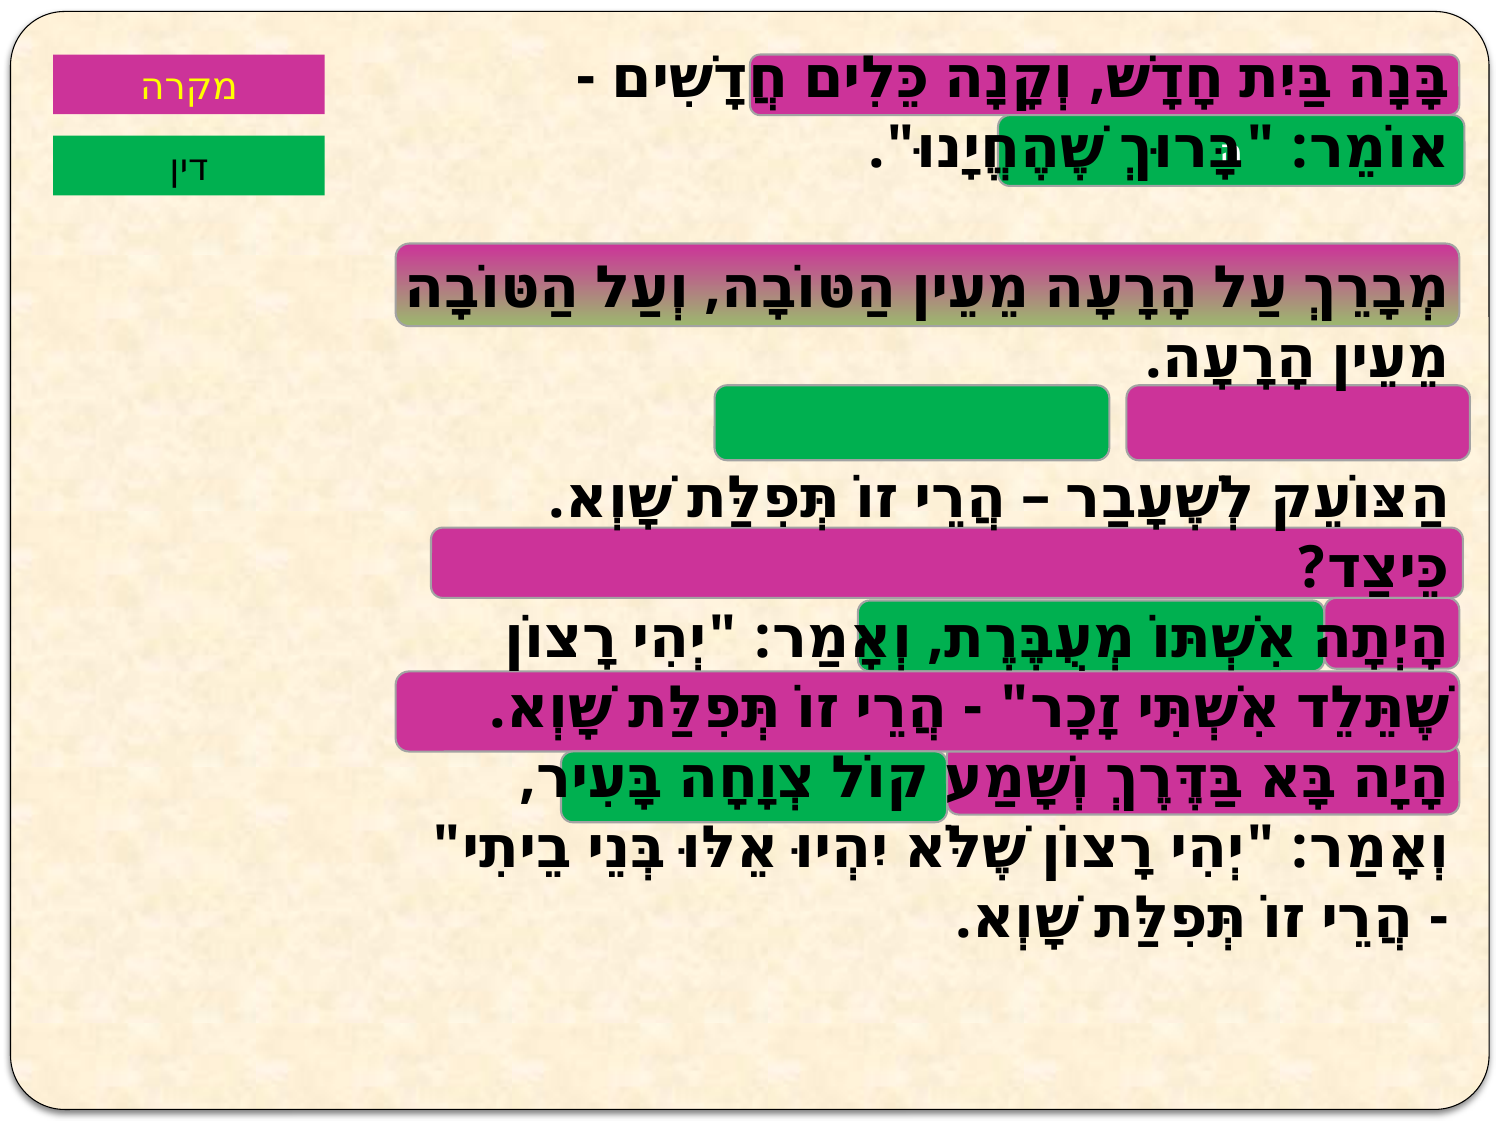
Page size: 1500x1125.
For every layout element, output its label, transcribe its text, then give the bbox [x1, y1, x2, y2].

text_box בָּנָה בַּיִת חָדָשׁ, וְקָנָה כֵּלִים חֲדָשִׁים - אוֹמֵר: "בָּרוּךְ שֶׁהֶחֱיָנוּ". מְבָרֵךְ עַל הָרָעָה מֵעֵין הַטּוֹבָה, וְעַל הַטּוֹבָה מֵעֵין הָרָעָה. הַצּוֹעֵק לְשֶׁעָבַר – הֲרֵי זוֹ תְּפִלַּת שָׁוְא. כֵּיצַד? הָיְתָה אִשְׁתּוֹ מְעֻבֶּרֶת, וְאָמַר: "יְהִי רָצוֹן שֶׁתֵּלֵד אִשְׁתִּי זָכָר" - הֲרֵי זוֹ תְּפִלַּת שָׁוְא. הָיָה בָּא בַּדֶּרֶךְ וְשָׁמַע קוֹל צְוָחָה בָּעִיר, וְאָמַר: "יְהִי רָצוֹן שֶׁלֹּא יִהְיוּ אֵלּוּ בְּנֵי בֵיתִי" - הֲרֵי זוֹ תְּפִלַּת שָׁוְא. [383, 31, 1465, 1027]
text_box מקרה [53, 54, 325, 115]
text_box דין [53, 135, 325, 196]
text_box [1465, 386, 1471, 459]
picture [12, 12, 1488, 1108]
